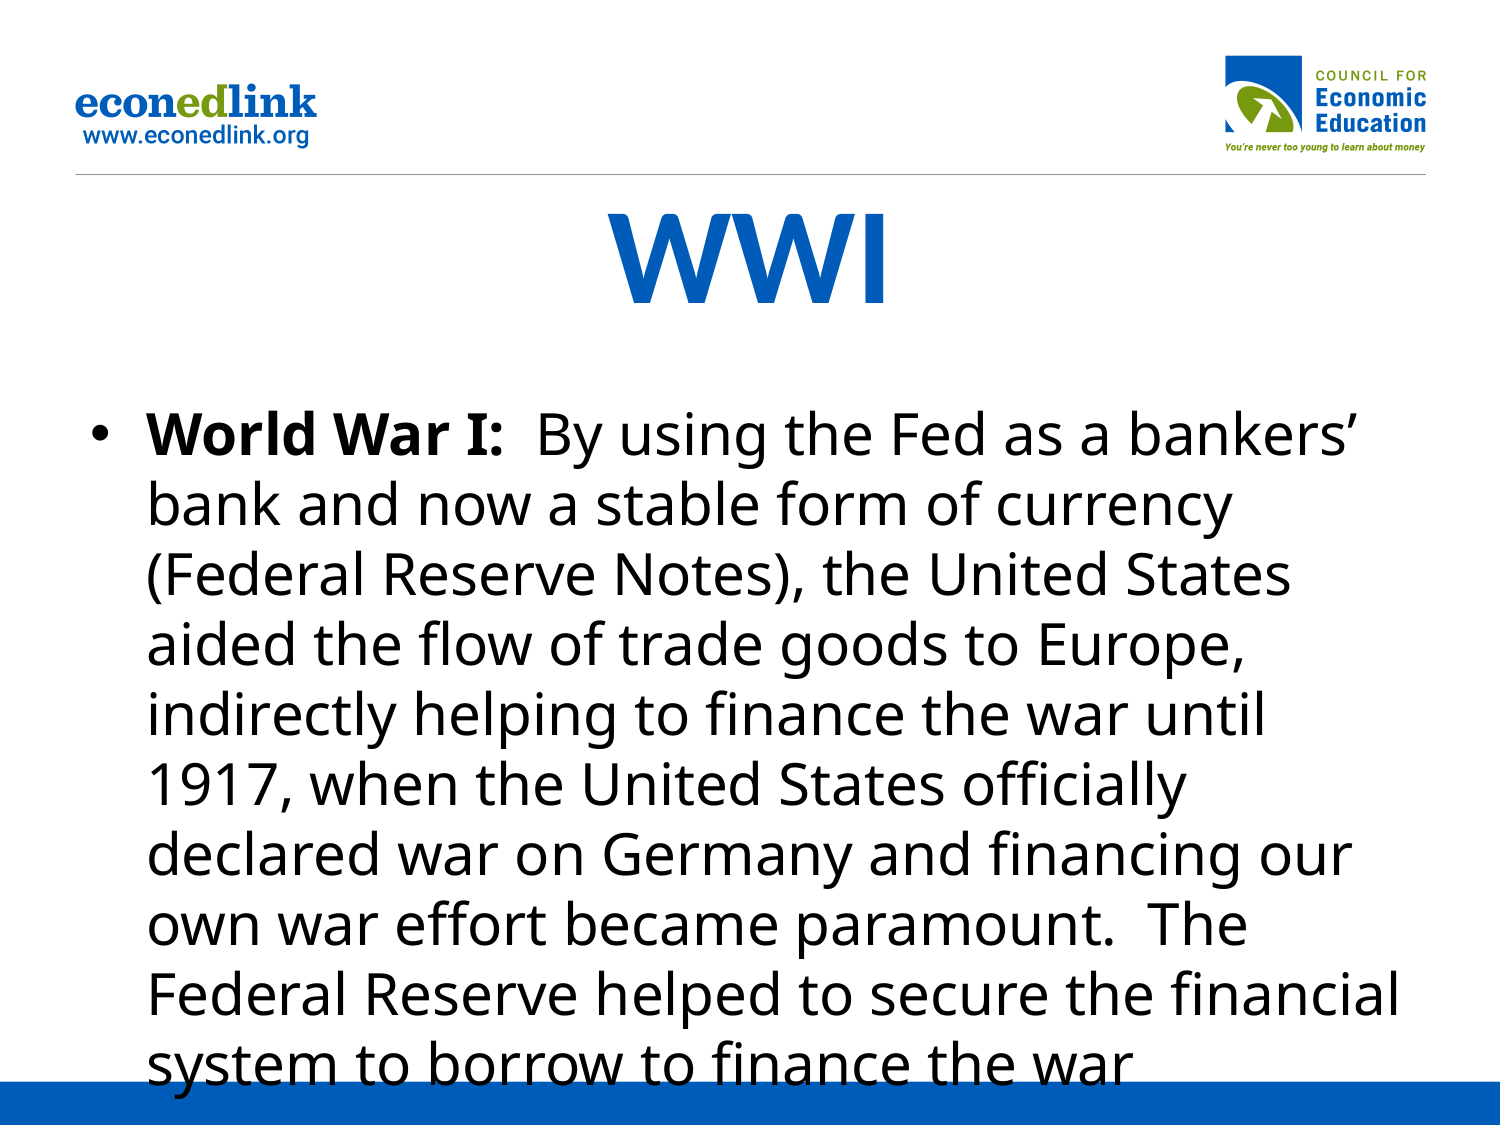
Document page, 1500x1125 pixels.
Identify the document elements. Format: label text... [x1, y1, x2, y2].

picture [0, 0, 1500, 1125]
title WWI [74, 177, 1426, 366]
list World War I: By using the Fed as a bankers’ bank and now a stable form of currency (Federal Reserve Notes), the United States aided the flow of trade goods to Europe, indirectly helping to finance the war until 1917, when the United States officially declared war on Germany and financing our own war effort became paramount. The Federal Reserve helped to secure the financial system to borrow to finance the war [74, 389, 1426, 1011]
